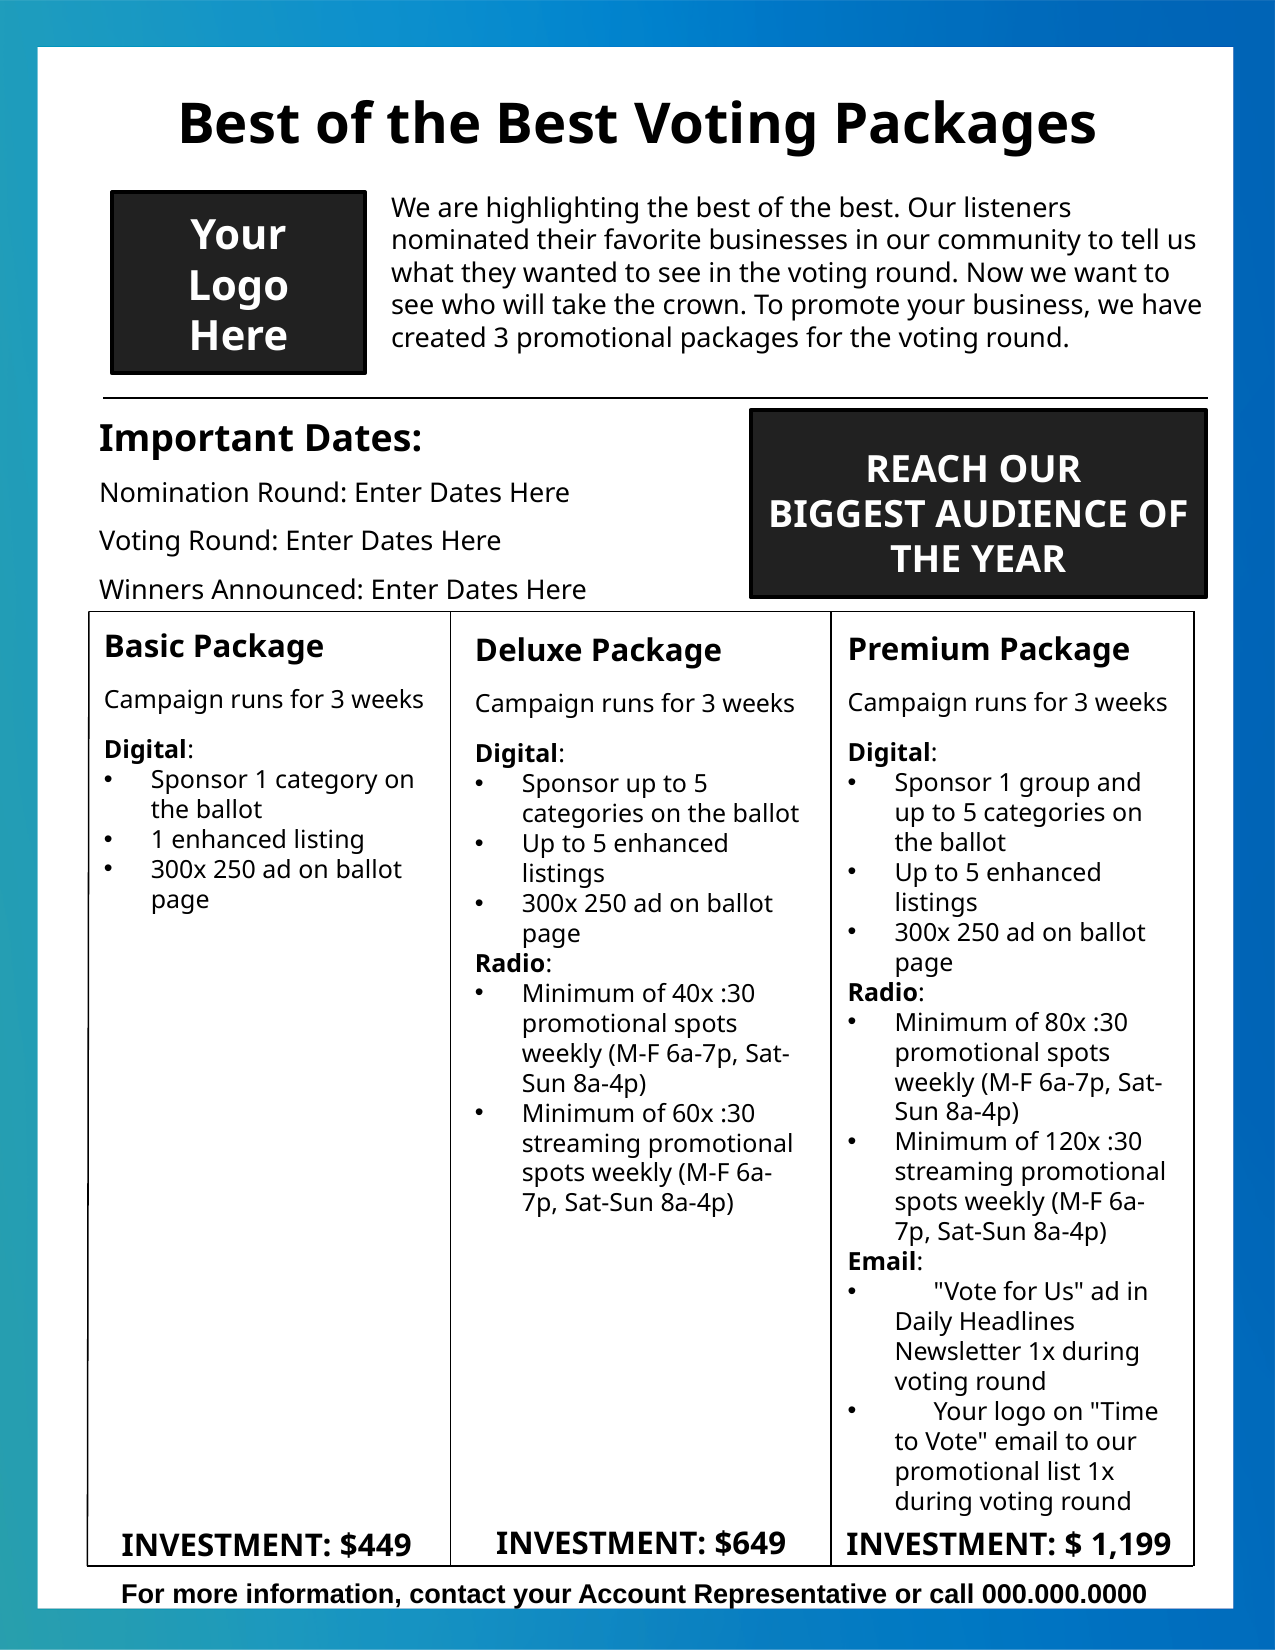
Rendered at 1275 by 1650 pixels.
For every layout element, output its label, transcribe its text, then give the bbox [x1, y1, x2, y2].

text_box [750, 409, 1207, 598]
text_box Best of the Best Voting Packages [84, 72, 1190, 173]
text_box Important Dates: Nomination Round: Enter Dates Here Voting Round: Enter Dates Here Winners Announced: Enter Dates Here [84, 398, 751, 600]
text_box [100, 191, 377, 375]
picture [0, 0, 1275, 1650]
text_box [83, 611, 1195, 1579]
text_box We are highlighting the best of the best. Our listeners nominated their favorite businesses in our community to tell us what they wanted to see in the voting round. Now we want to see who will take the crown. To promote your business, we have created 3 promotional packages for the voting round. [375, 175, 1224, 377]
text_box For more information, contact your Account Representative or call 000.000.0000 [84, 1585, 1190, 1622]
